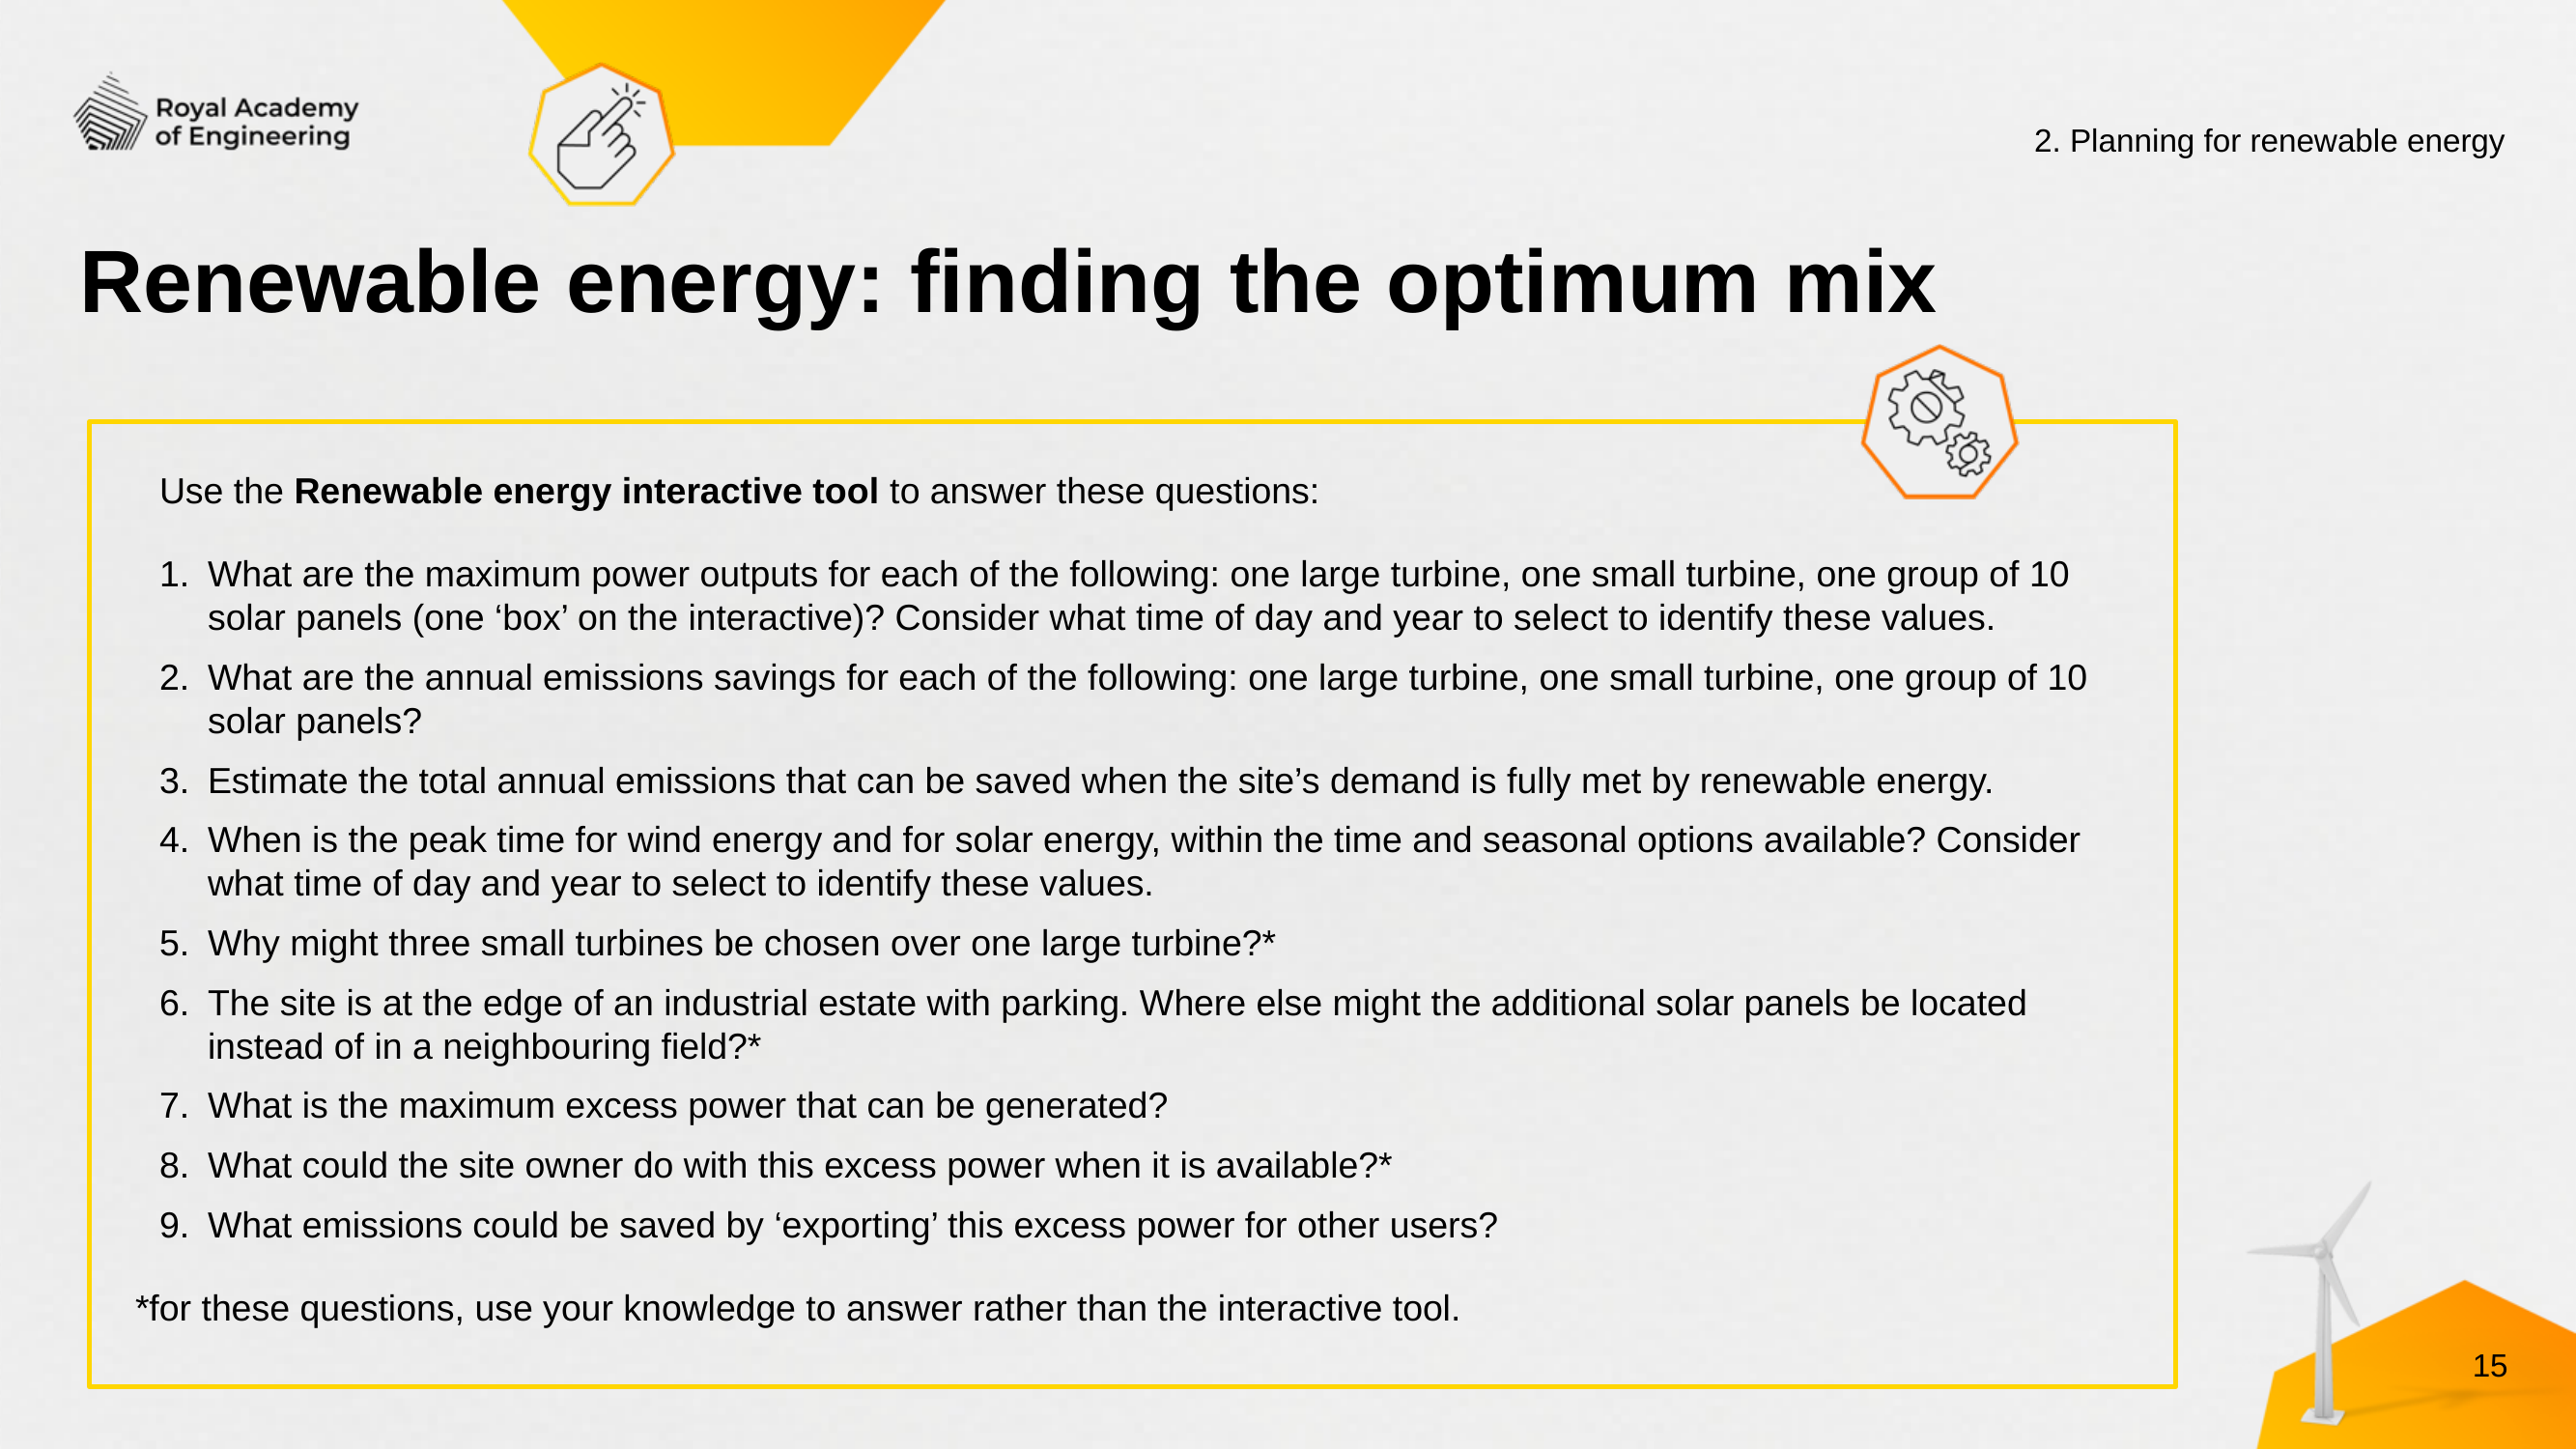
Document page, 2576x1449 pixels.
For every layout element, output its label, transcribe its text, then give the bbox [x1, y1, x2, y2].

text_box Use the Renewable energy interactive tool to answer these questions: What are the maximum power outputs for each of the following: one large turbine, one small turbine, one group of 10 solar panels (one ‘box’ on the interactive)? Consider what time of day and year to select to identify these values. What are the annual emissions savings for each of the following: one large turbine, one small turbine, one group of 10 solar panels? Estimate the total annual emissions that can be saved when the site’s demand is fully met by renewable energy. When is the peak time for wind energy and for solar energy, within the time and seasonal options available? Consider what time of day and year to select to identify these values. Why might three small turbines be chosen over one large turbine?* The site is at the edge of an industrial estate with parking. Where else might the additional solar panels be located instead of in a neighbouring field?* What is the maximum excess power that can be generated? What could the site owner do with this excess power when it is available?* What emissions could be saved by ‘exporting’ this excess power for other users? *for these questions, use your knowledge to answer rather than the interactive tool. [89, 421, 2176, 1387]
title Renewable energy: finding the optimum mix [65, 229, 2287, 345]
text_box 15 [2422, 1345, 2508, 1423]
picture [0, 0, 2576, 1449]
text_box 2. Planning for renewable energy [2019, 113, 2523, 190]
